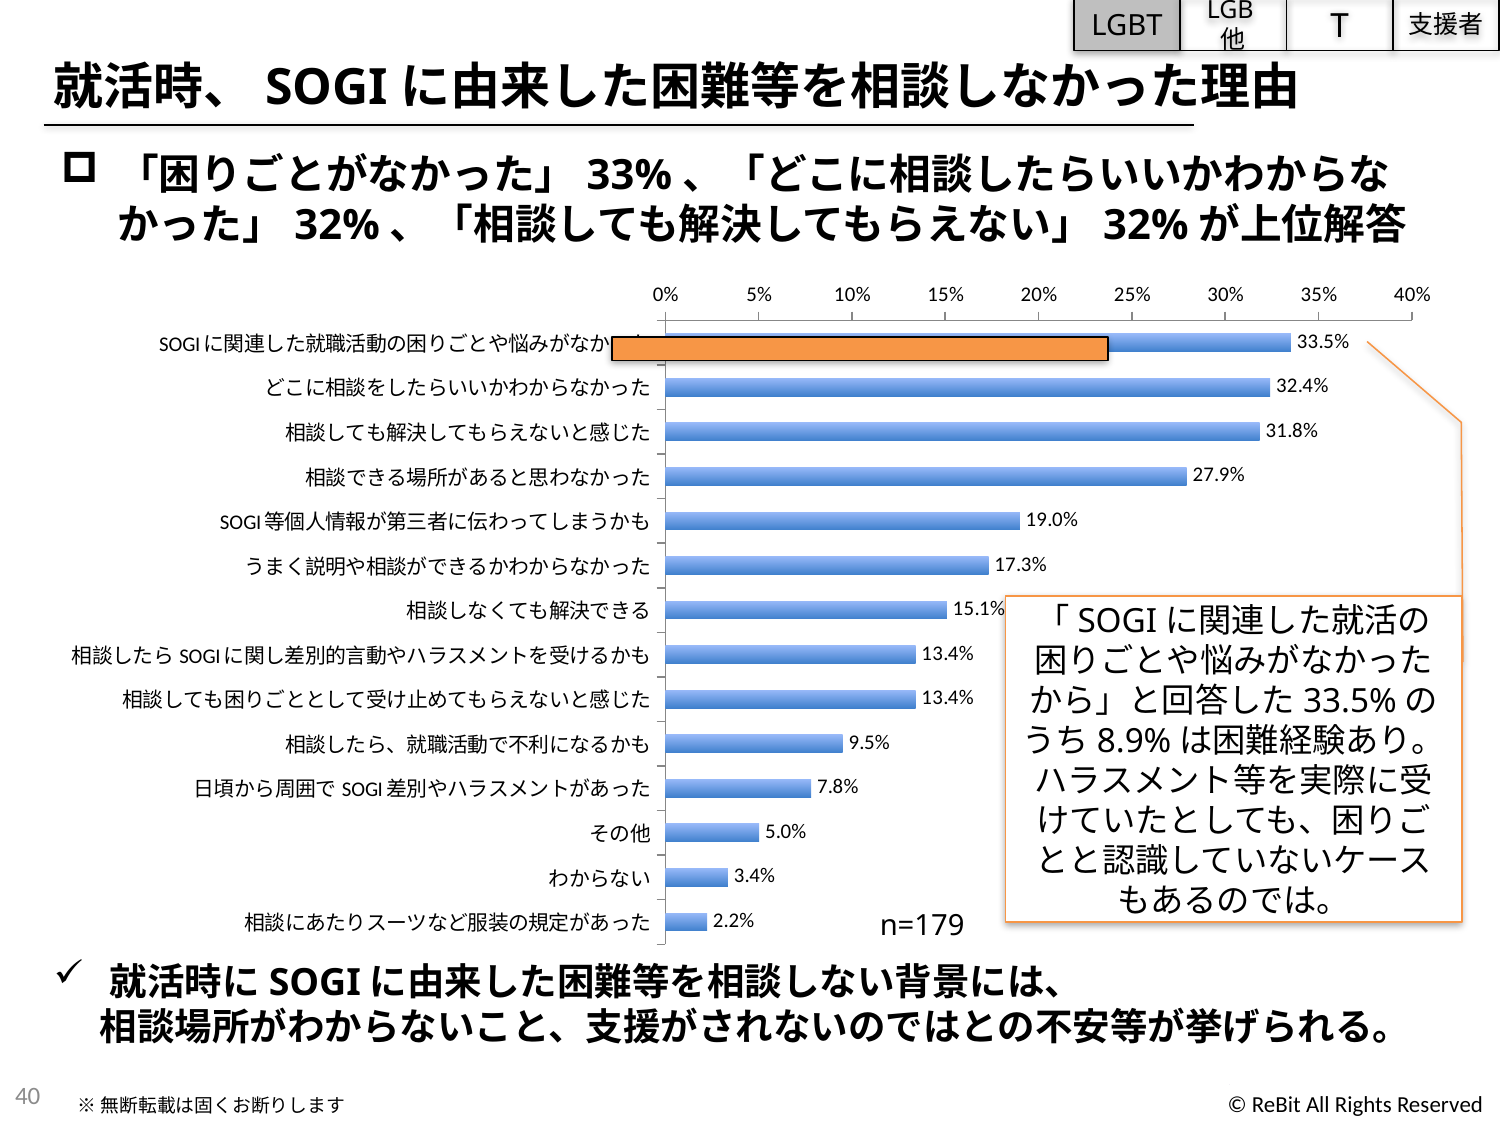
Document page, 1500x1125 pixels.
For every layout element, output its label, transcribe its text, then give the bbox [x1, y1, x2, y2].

text_box 就活時、SOGIに由来した困難等を相談しなかった理由 [38, 47, 1402, 123]
text_box T [1286, 0, 1388, 51]
text_box 就活時にSOGIに由来した困難等を相談しない背景には、 相談場所がわからないこと、支援がされないのではとの不安等が挙げられる。 [38, 950, 1493, 1056]
picture [1211, 1071, 1500, 1109]
chart [43, 271, 1459, 959]
text_box 支援者 [1392, 0, 1500, 51]
slide_number 40 [0, 1065, 350, 1125]
text_box LGBT [1073, 0, 1175, 51]
text_box LGB他 [1179, 0, 1282, 51]
text_box 「困りごとがなかった」33%、「どこに相談したらいいかわからなかった」32%、「相談しても解決してもらえない」32%が上位解答 [46, 140, 1456, 255]
